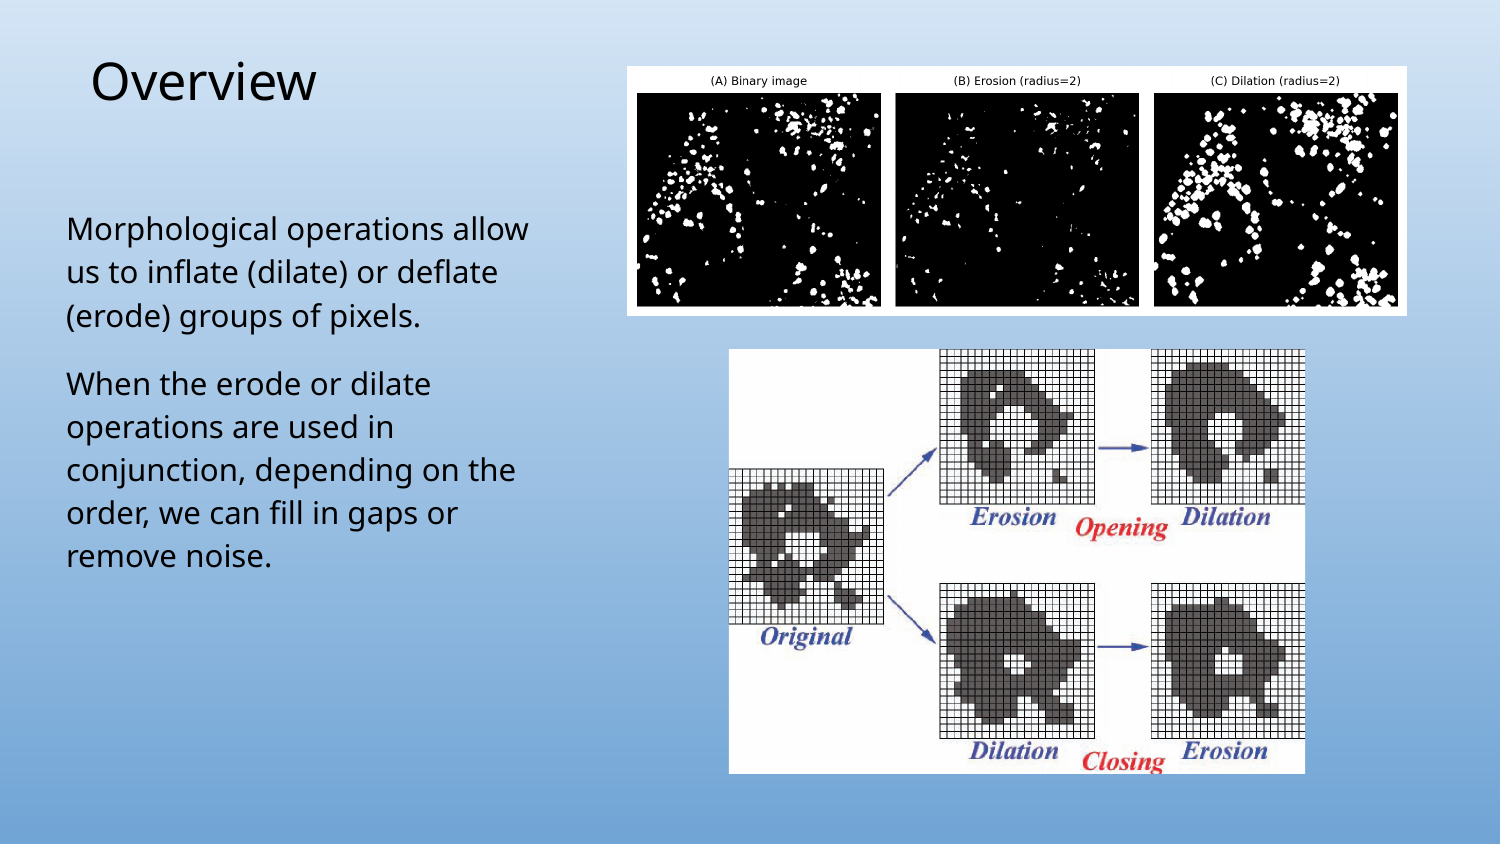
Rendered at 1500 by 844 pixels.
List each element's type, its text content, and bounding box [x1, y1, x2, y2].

text_box Overview [75, 33, 1216, 154]
picture [626, 65, 1408, 317]
list Morphological operations allow us to inflate (dilate) or deflate (erode) groups of pixels. When the erode or dilate operations are used in conjunction, depending on the order, we can fill in gaps or remove noise. [51, 189, 586, 750]
picture [728, 349, 1306, 775]
